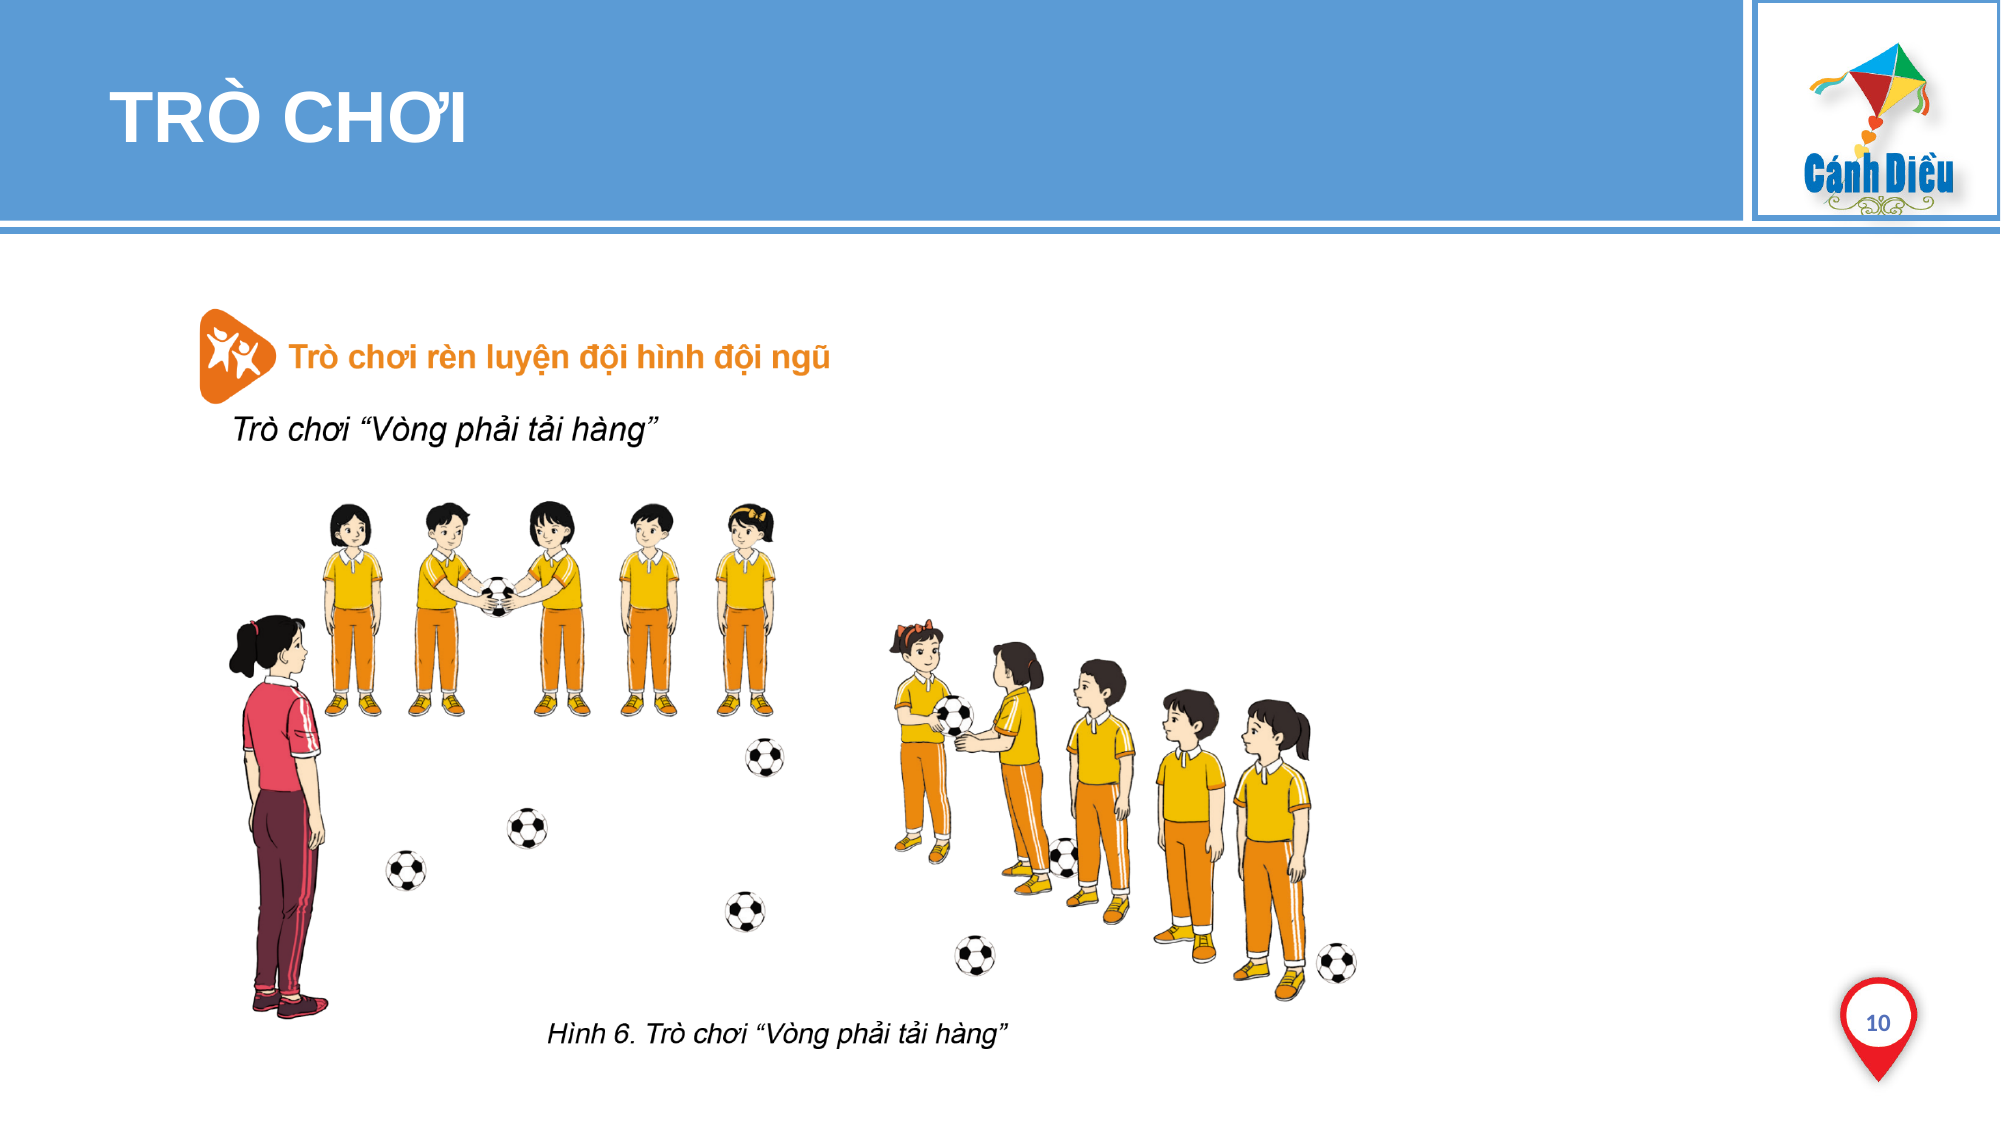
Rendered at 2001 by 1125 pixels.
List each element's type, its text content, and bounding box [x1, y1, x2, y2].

picture [1744, 0, 1752, 72]
picture [1758, 3, 1997, 215]
picture [0, 166, 2001, 1125]
title TRÒ CHƠI [94, 72, 1793, 166]
slide_number 10 [1831, 991, 1925, 1052]
